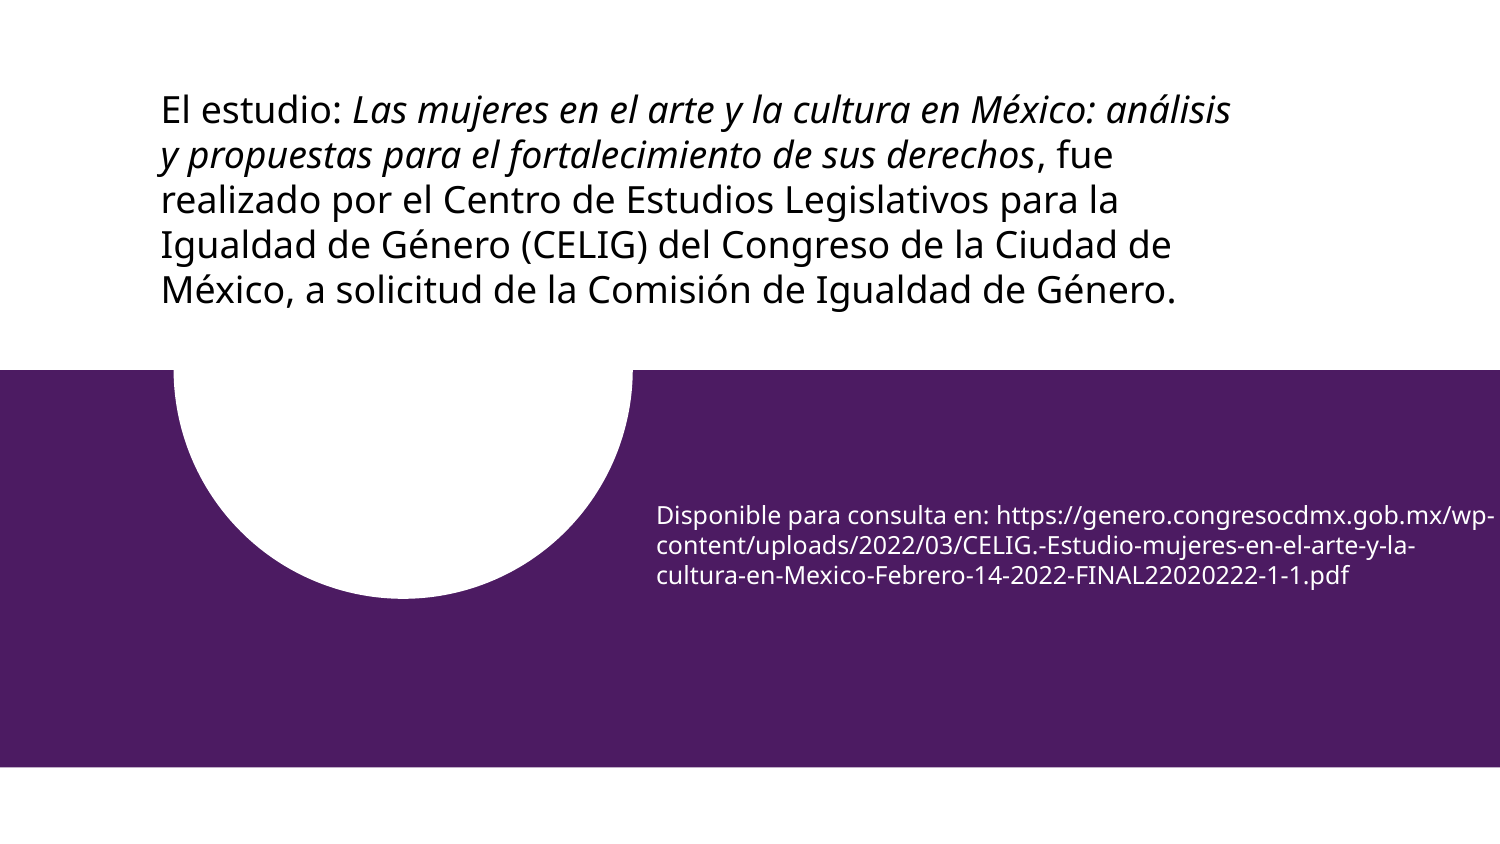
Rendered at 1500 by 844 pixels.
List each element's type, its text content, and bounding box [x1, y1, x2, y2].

text_box El estudio: Las mujeres en el arte y la cultura en México: análisis y propuestas para el fortalecimiento de sus derechos, fue realizado por el Centro de Estudios Legislativos para la Igualdad de Género (CELIG) del Congreso de la Ciudad de México, a solicitud de la Comisión de Igualdad de Género. [145, 79, 1264, 364]
text_box Disponible para consulta en: https://genero.congresocdmx.gob.mx/wp-content/uploads/2022/03/CELIG.-Estudio-mujeres-en-el-arte-y-la-cultura-en-Mexico-Febrero-14-2022-FINAL22020222-1-1.pdf [641, 491, 1500, 597]
